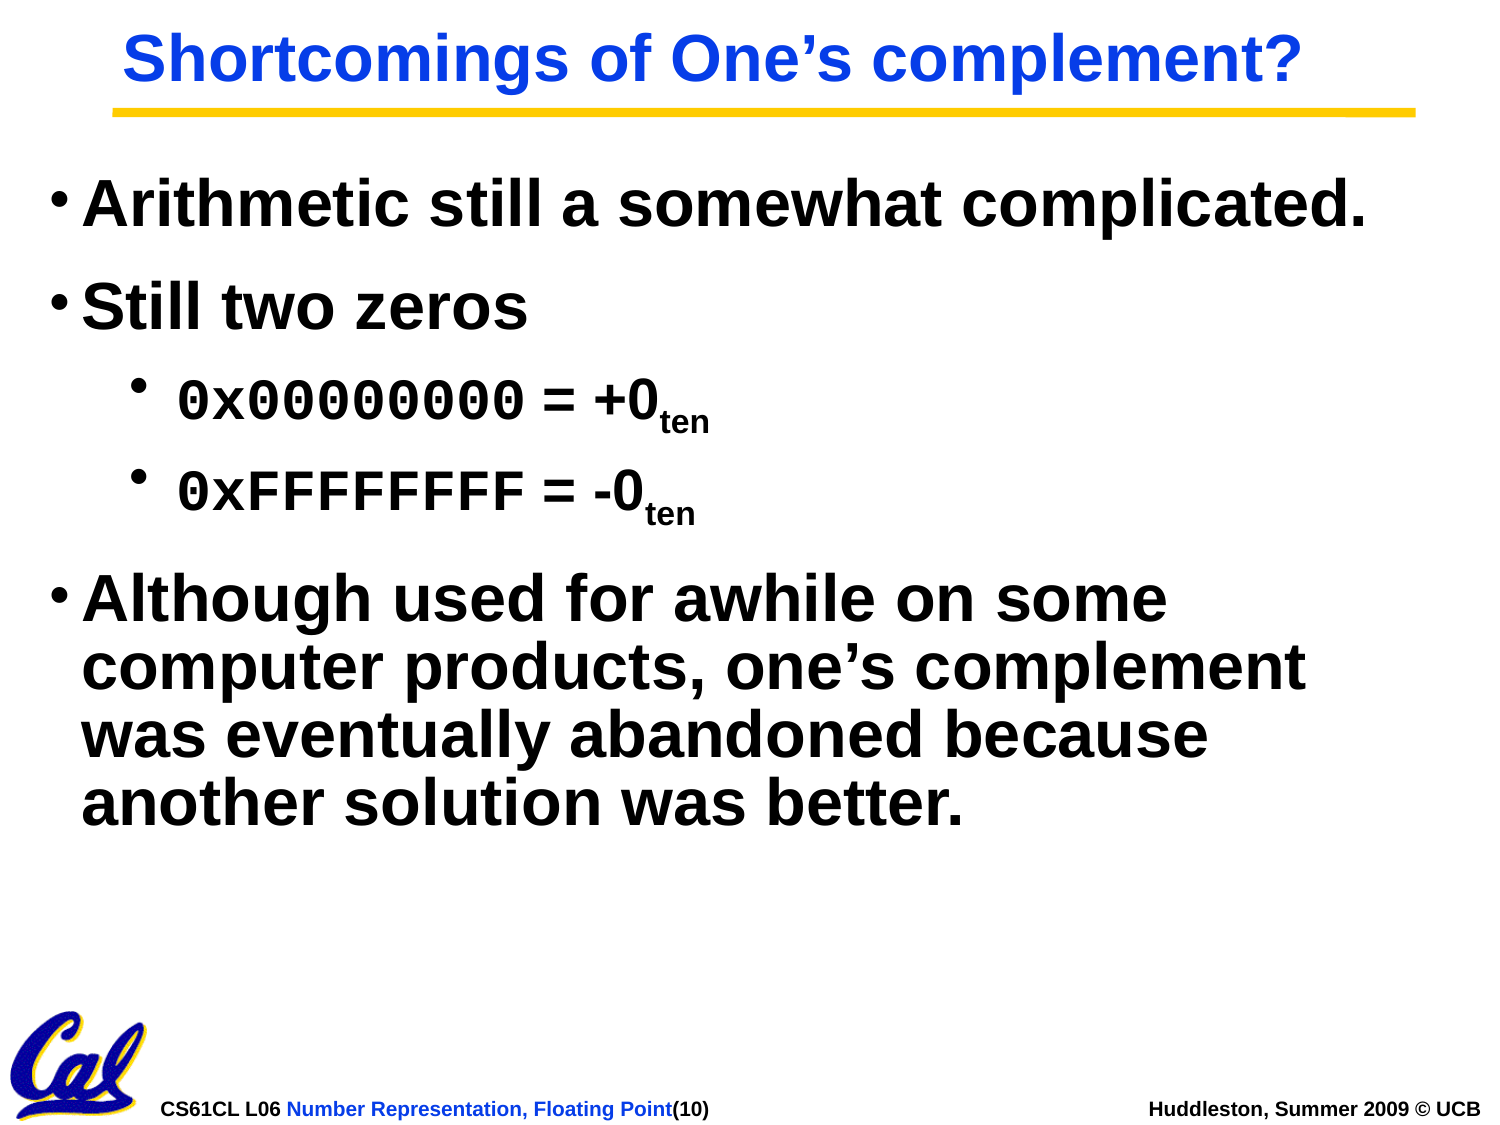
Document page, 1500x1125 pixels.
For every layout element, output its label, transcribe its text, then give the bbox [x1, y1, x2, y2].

title Shortcomings of One’s complement? [111, 21, 1318, 101]
list Arithmetic still a somewhat complicated. Still two zeros 0x00000000 = +0ten 0xFFFFFFFF = -0ten Although used for awhile on some computer products, one’s complement was eventually abandoned because another solution was better. [36, 173, 1451, 943]
picture [10, 1011, 150, 1121]
